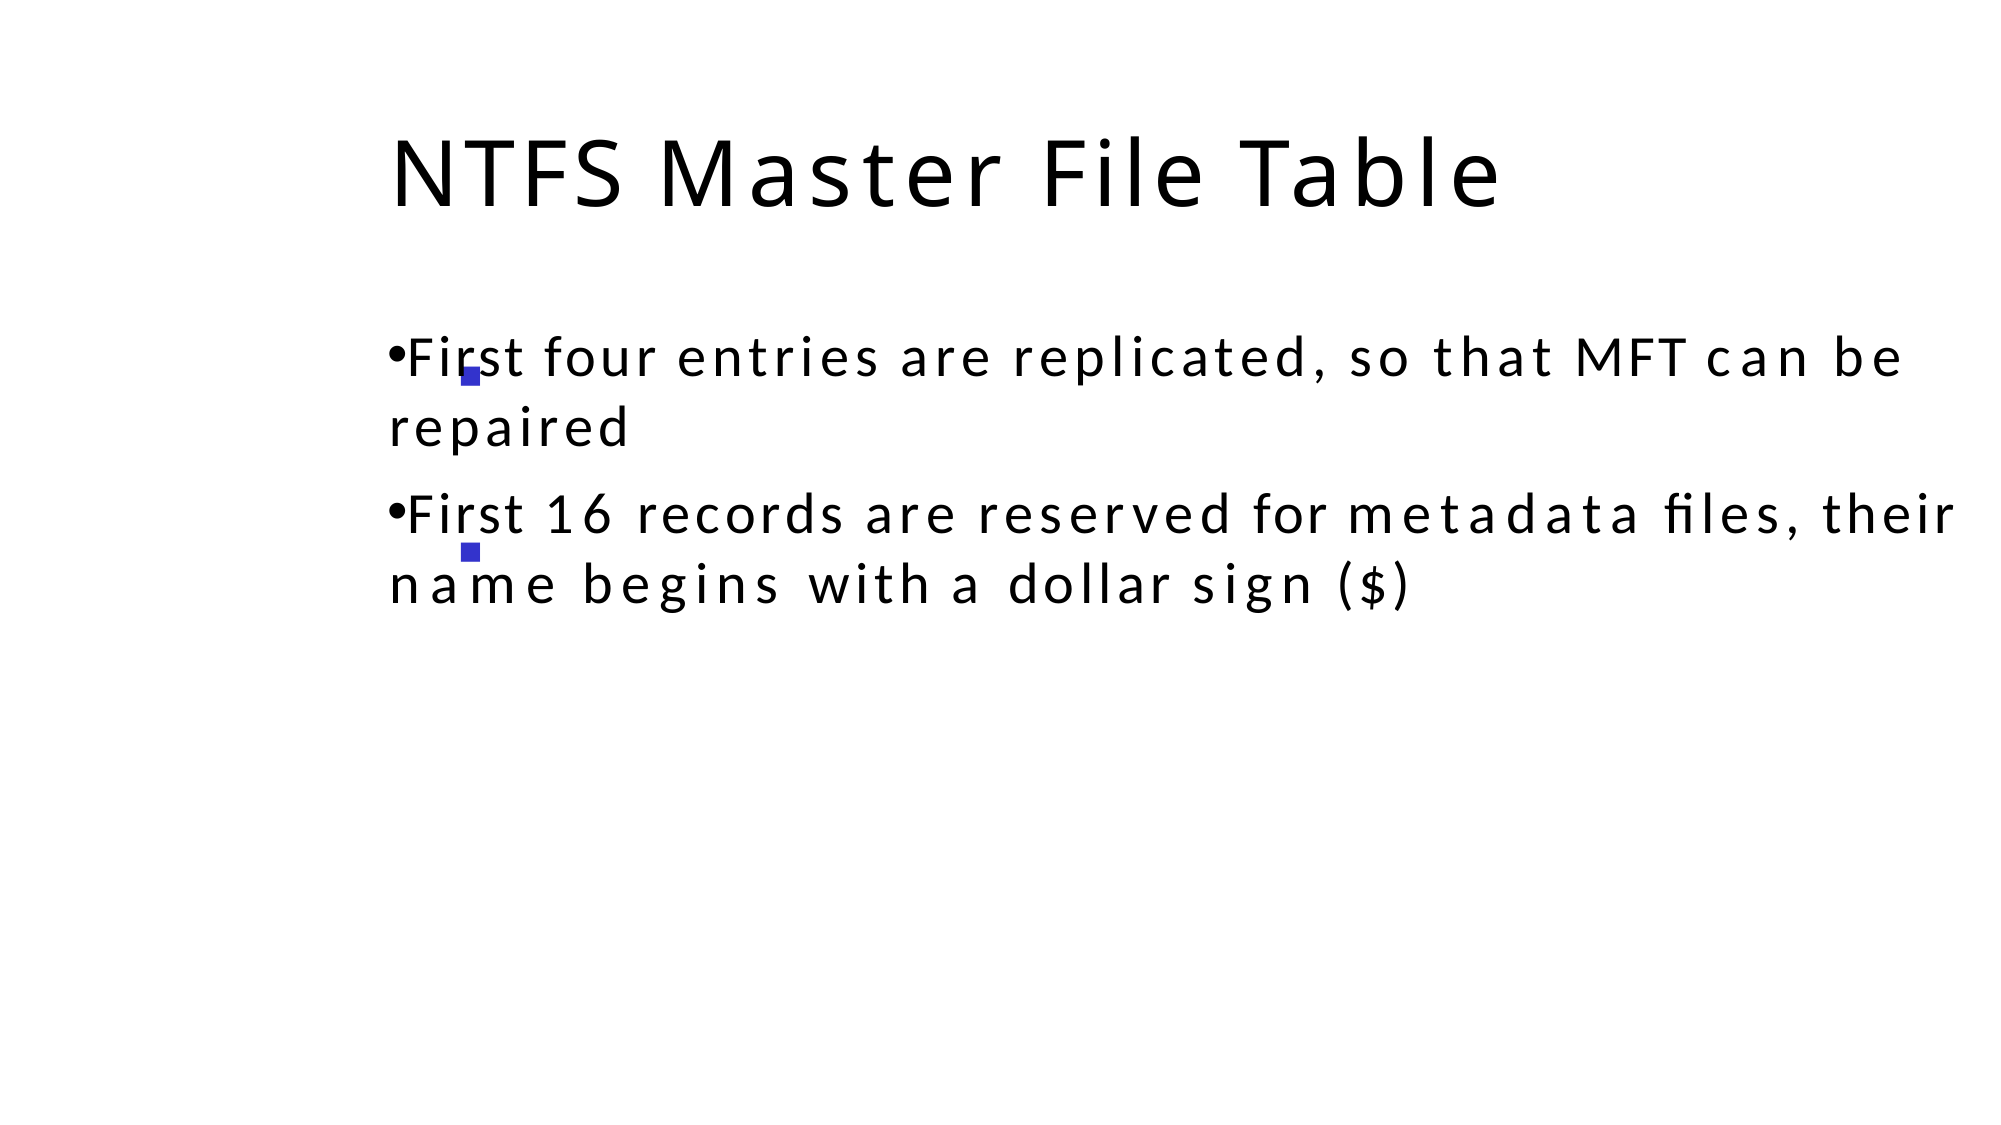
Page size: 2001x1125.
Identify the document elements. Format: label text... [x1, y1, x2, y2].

title NTFS Master File Table [387, 73, 2000, 264]
text_box ■ [456, 522, 492, 573]
list First four entries are replicated, so that MFT can be repaired First 16 records are reserved for metadata files, their name begins with a dollar sign ($) [387, 299, 2000, 956]
